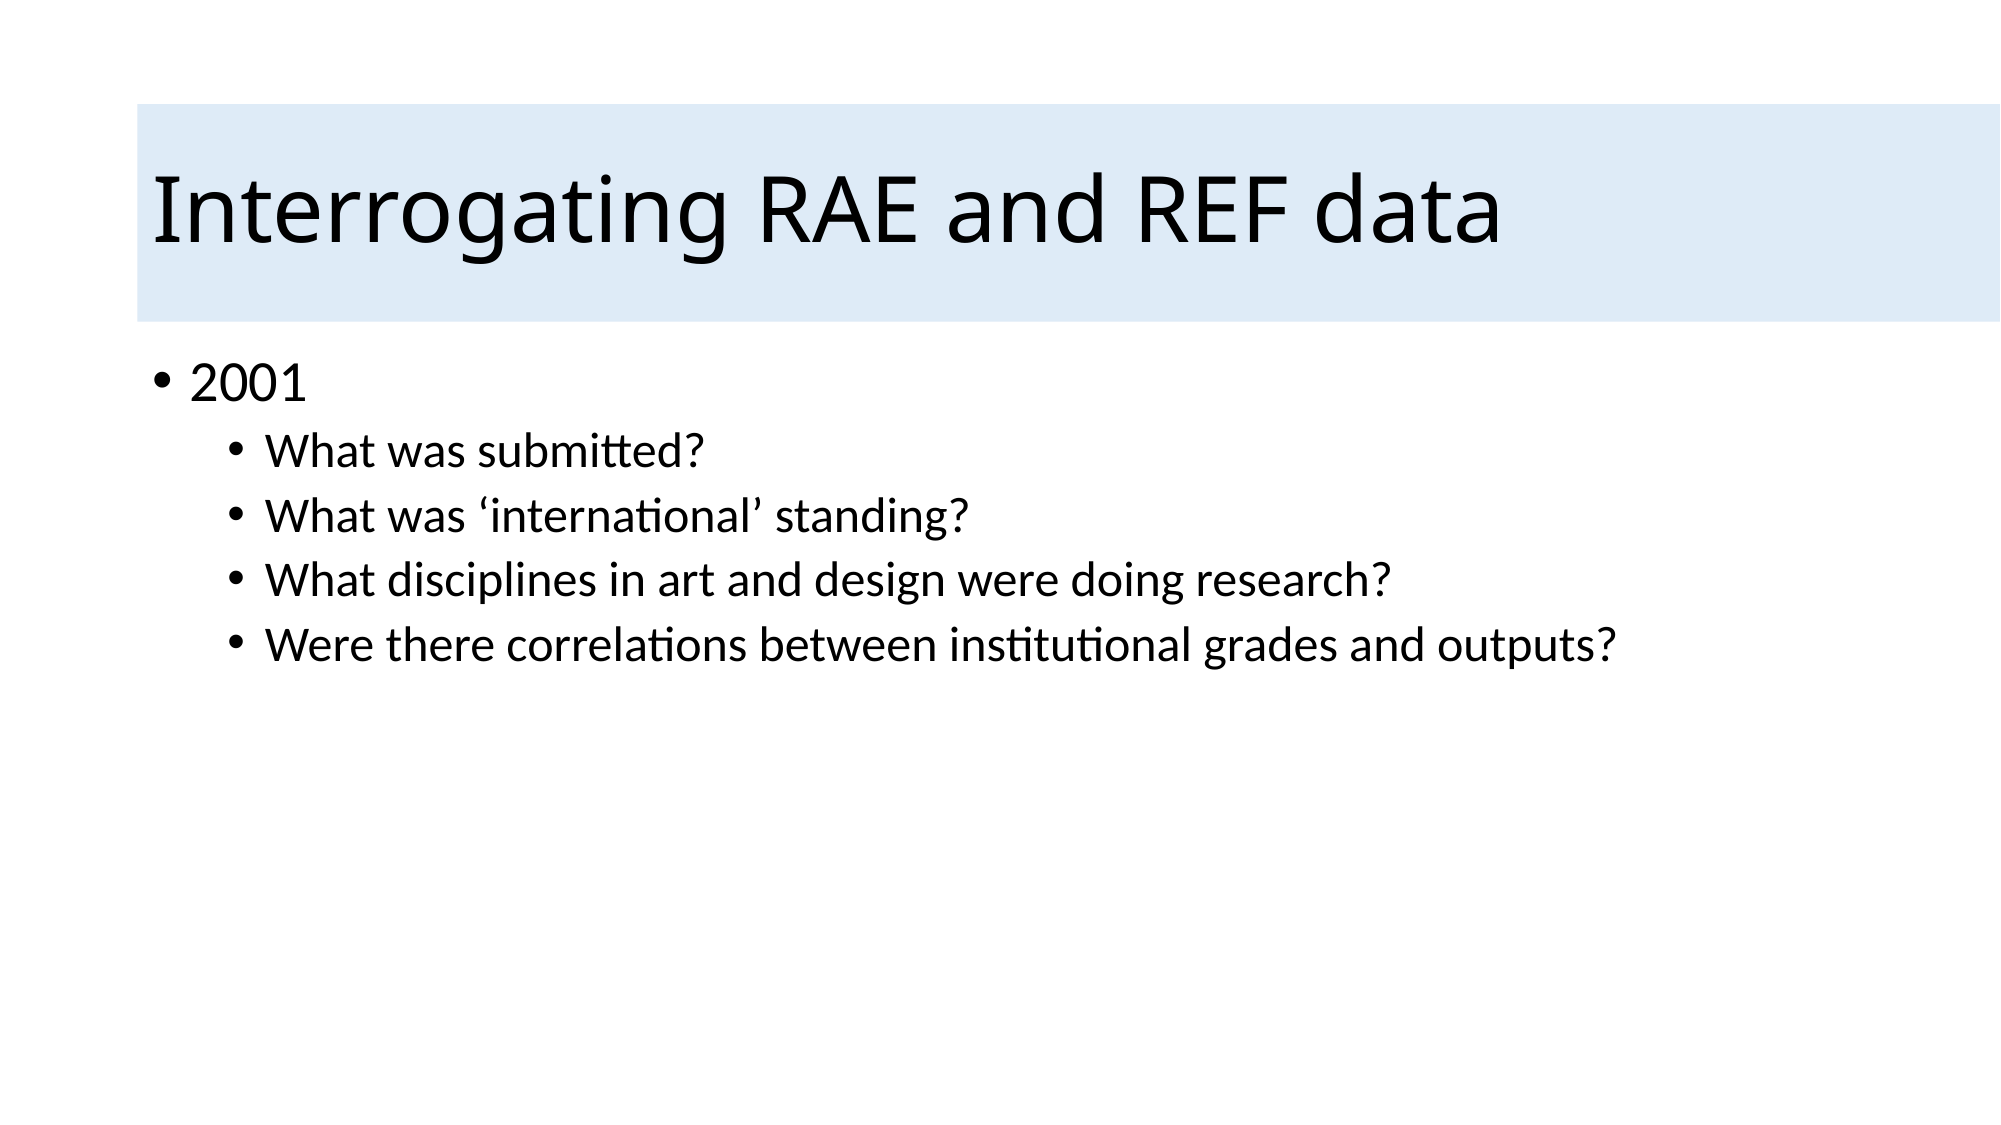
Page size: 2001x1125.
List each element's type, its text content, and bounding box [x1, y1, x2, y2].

title Interrogating RAE and REF data [137, 104, 2000, 322]
list 2001 What was submitted? What was ‘international’ standing? What disciplines in art and design were doing research? Were there correlations between institutional grades and outputs? [137, 343, 1863, 1058]
